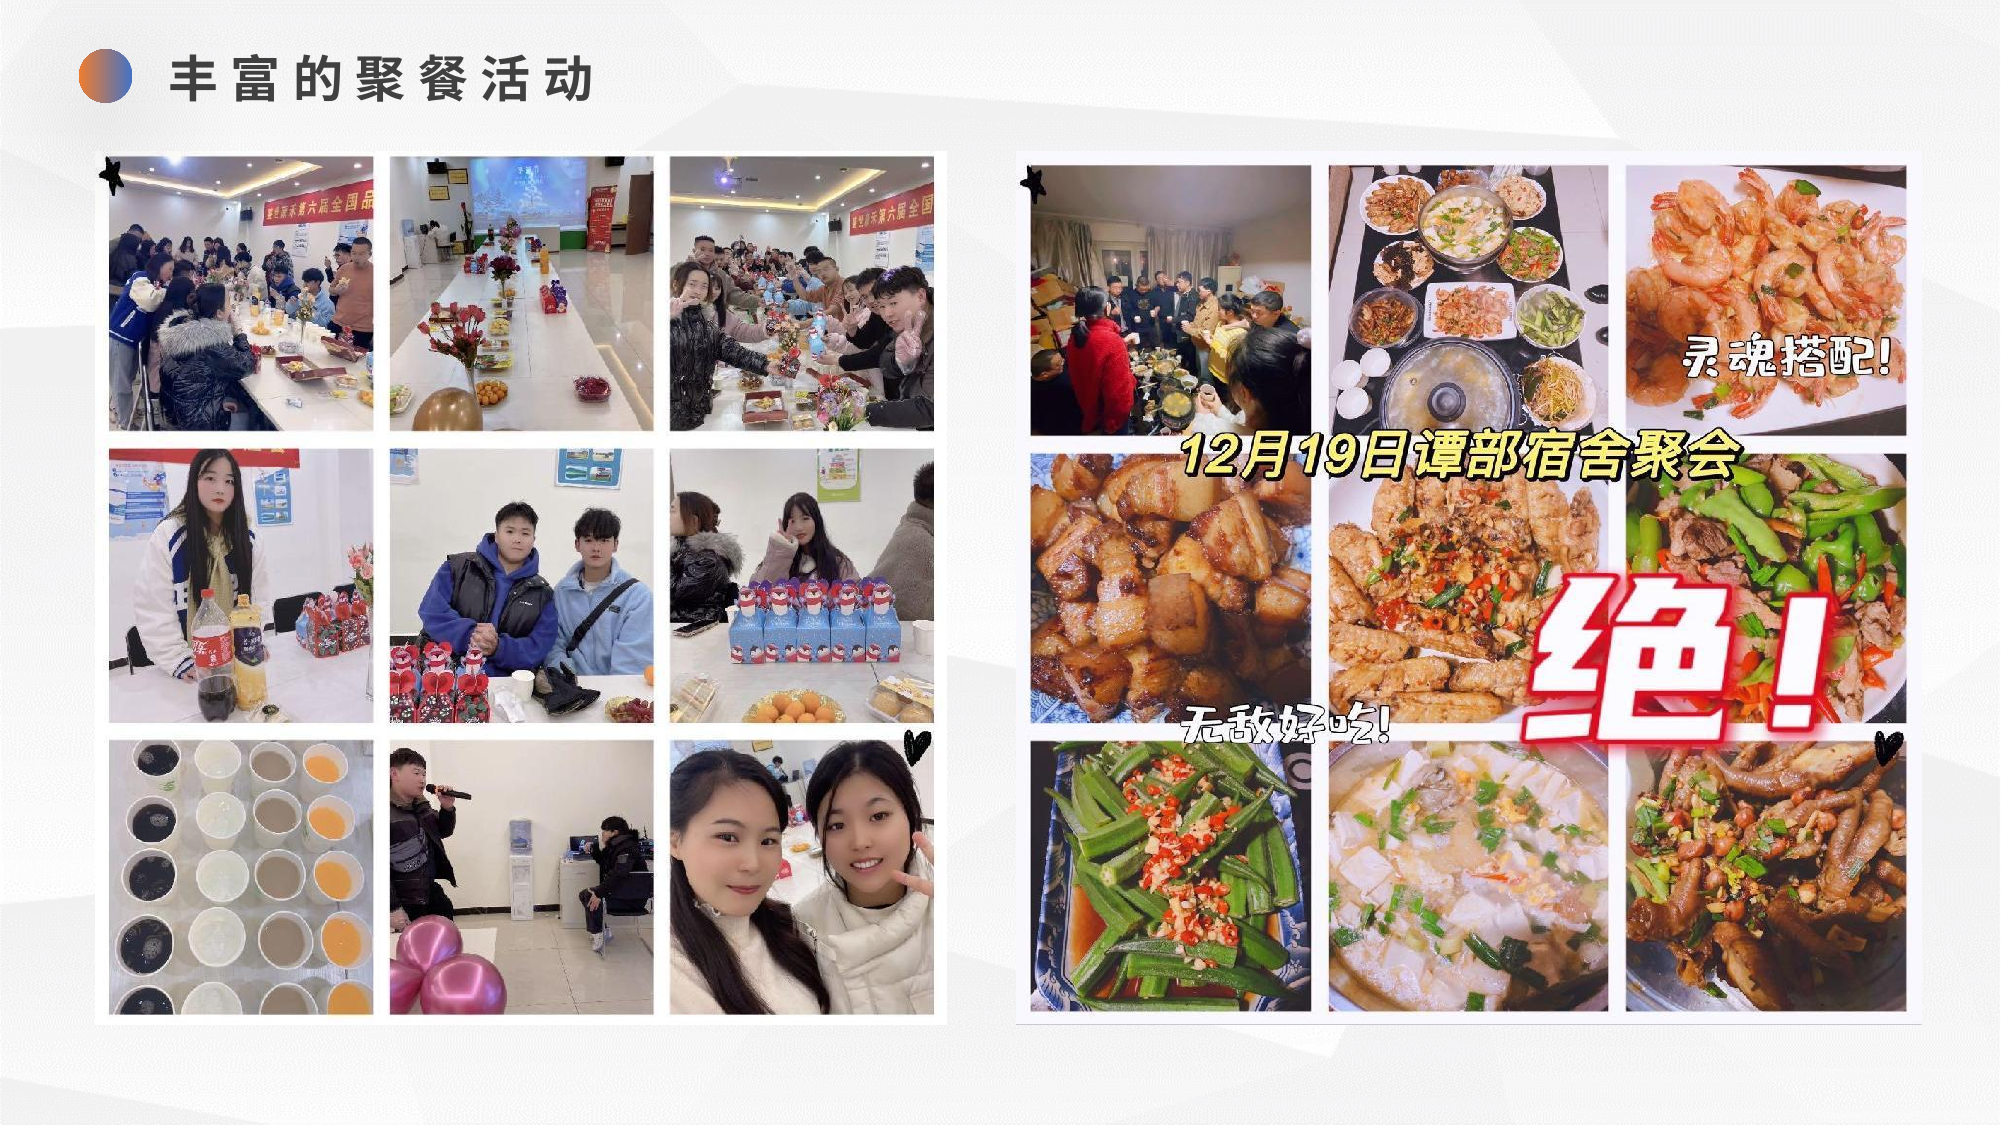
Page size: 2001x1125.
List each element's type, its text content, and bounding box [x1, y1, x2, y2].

text_box 丰富的聚餐活动 [153, 40, 897, 116]
text_box [78, 48, 134, 104]
picture [0, 0, 2001, 1125]
